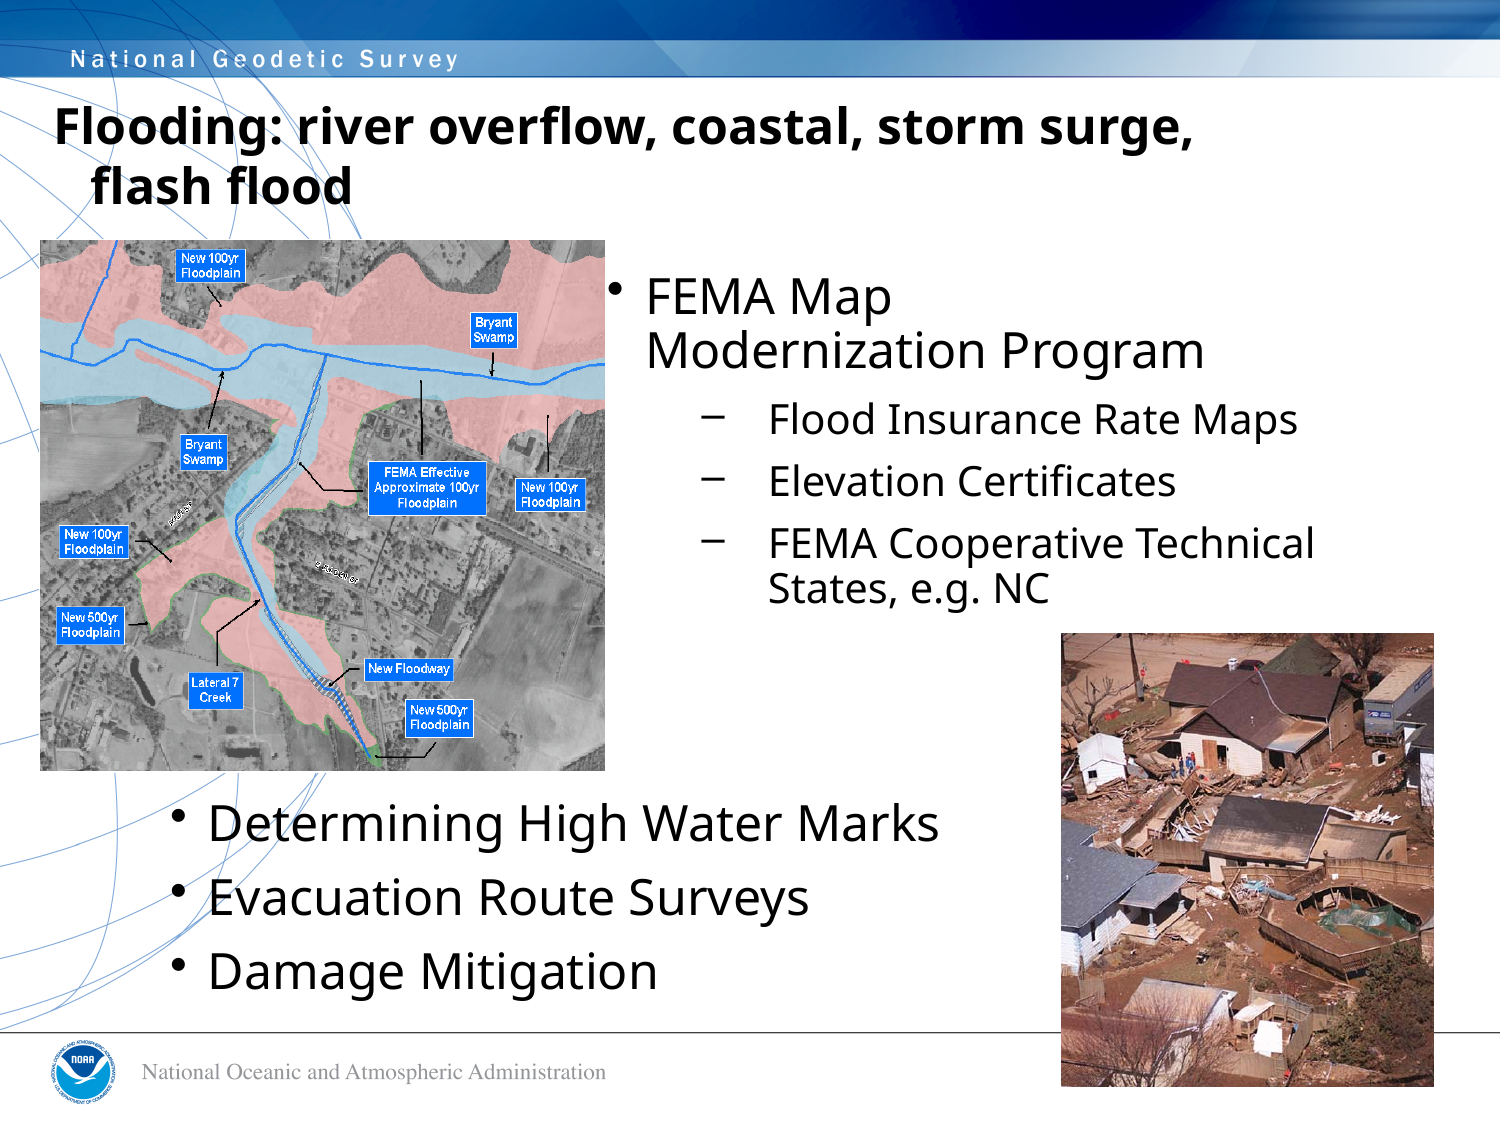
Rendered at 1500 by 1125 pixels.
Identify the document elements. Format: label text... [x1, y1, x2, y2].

picture [0, 0, 1500, 1125]
text_box [124, 174, 1390, 263]
text_box Flooding: river overflow, coastal, storm surge, flash flood [38, 87, 1316, 223]
text_box Determining High Water Marks Evacuation Route Surveys Damage Mitigation [155, 790, 1032, 1035]
text_box FEMA Map Modernization Program Flood Insurance Rate Maps Elevation Certificates FEMA Cooperative Technical States, e.g. NC [610, 263, 1469, 628]
text_box [124, 628, 1390, 1074]
